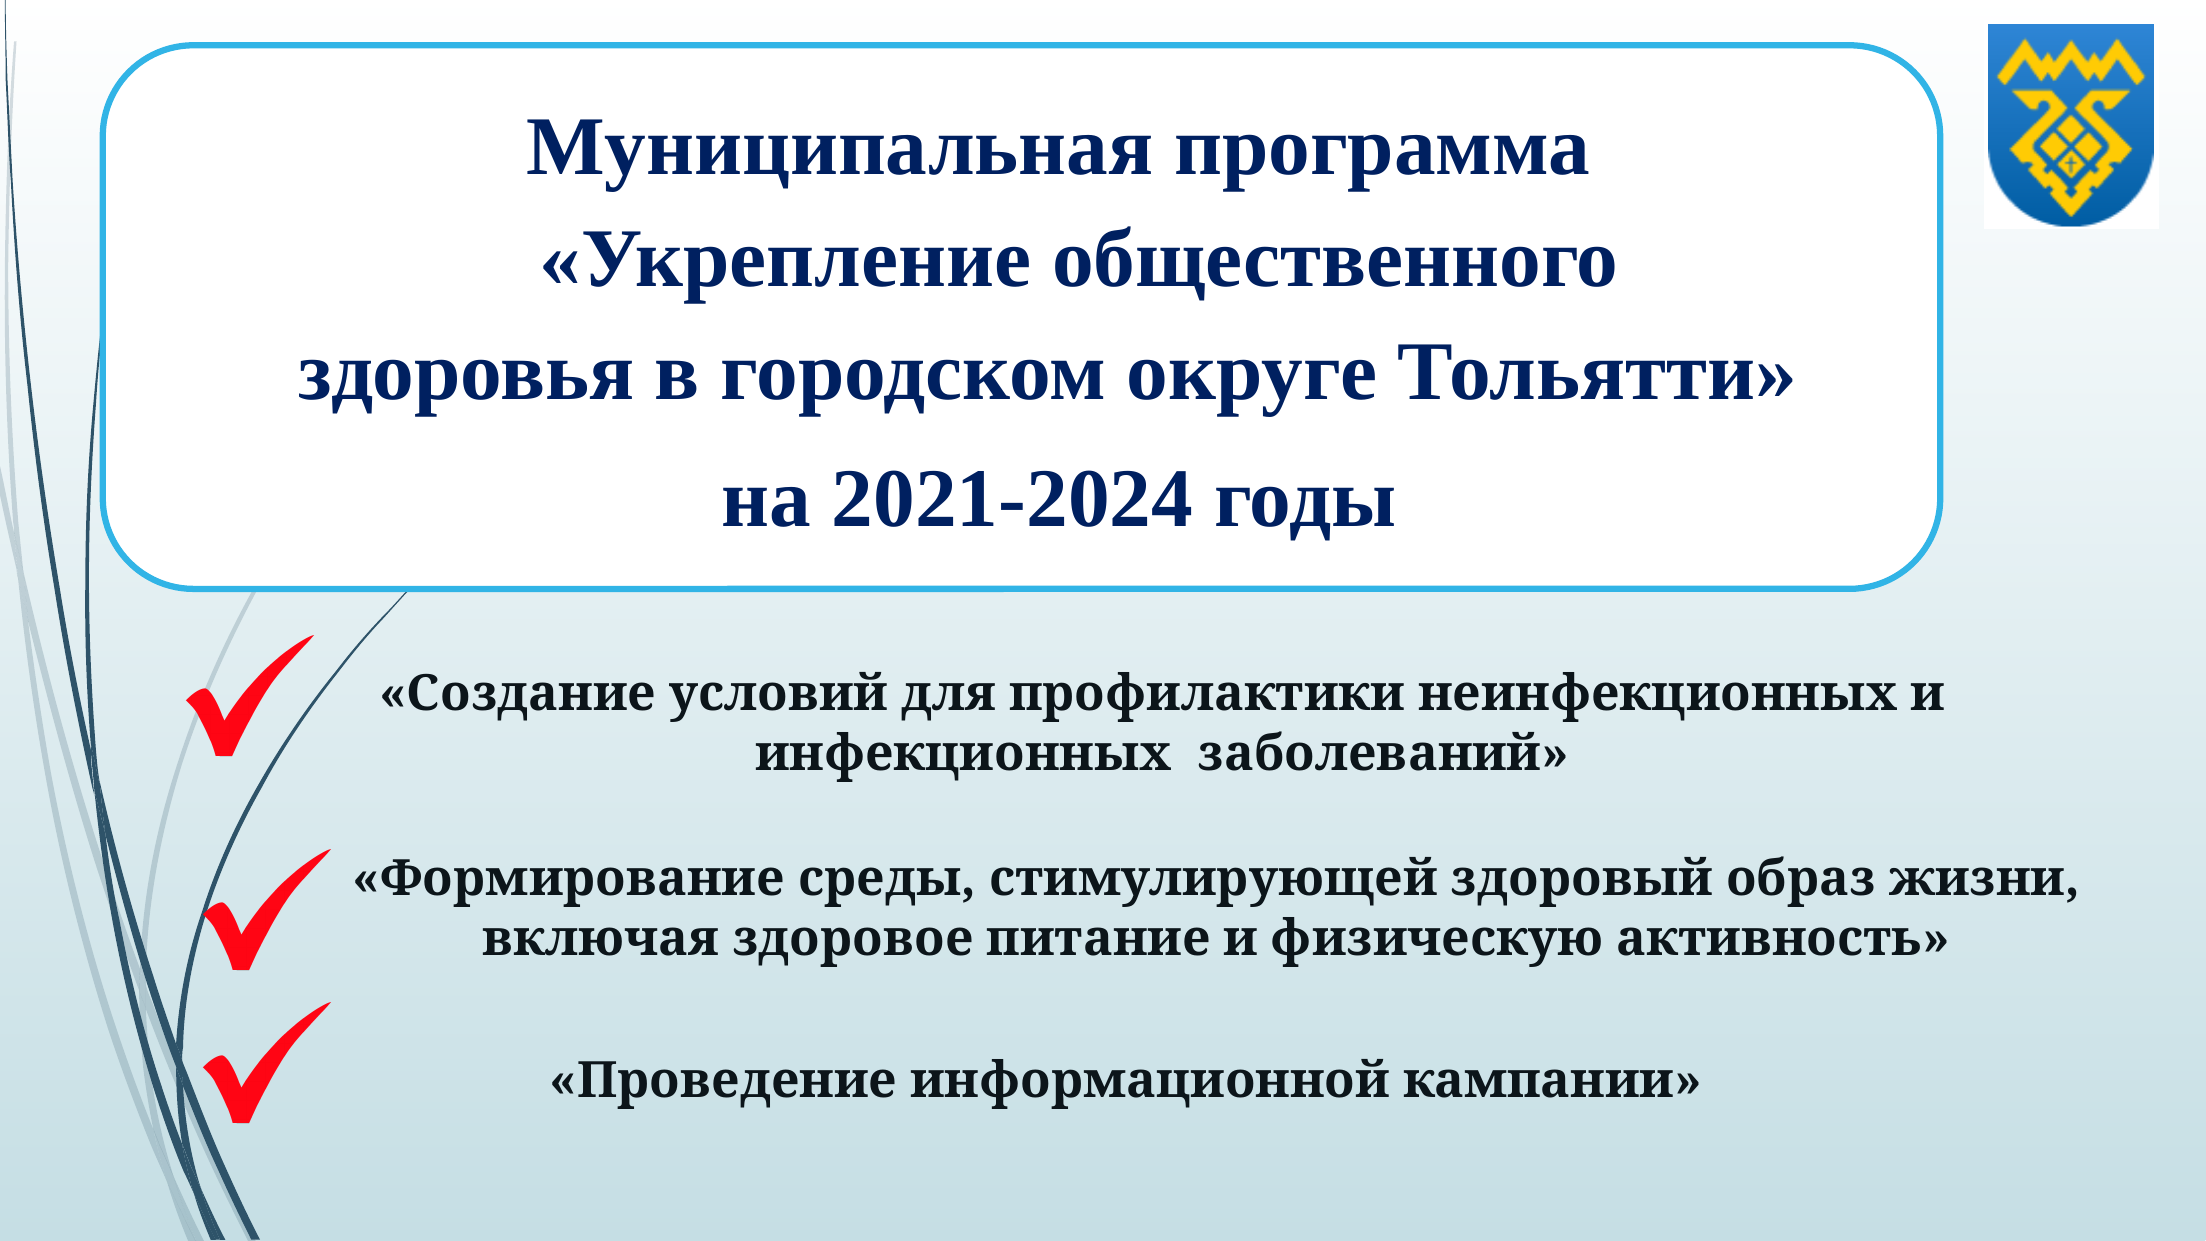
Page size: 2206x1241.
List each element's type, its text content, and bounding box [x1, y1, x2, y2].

picture [189, 987, 341, 1139]
picture [189, 833, 341, 985]
text_box Муниципальная программа «Укрепление общественного здоровья в городском округе Тольятти» на 2021-2024 годы [101, 43, 1942, 591]
text_box «Создание условий для профилактики неинфекционных и инфекционных заболеваний» [170, 652, 2155, 848]
picture [173, 619, 324, 771]
text_box «Проведение информационной кампании» [534, 1040, 1718, 1116]
text_box «Формирование среды, стимулирующей здоровый образ жизни, включая здоровое питание и физическую активность» [343, 837, 2206, 1033]
picture [1984, 20, 2159, 229]
